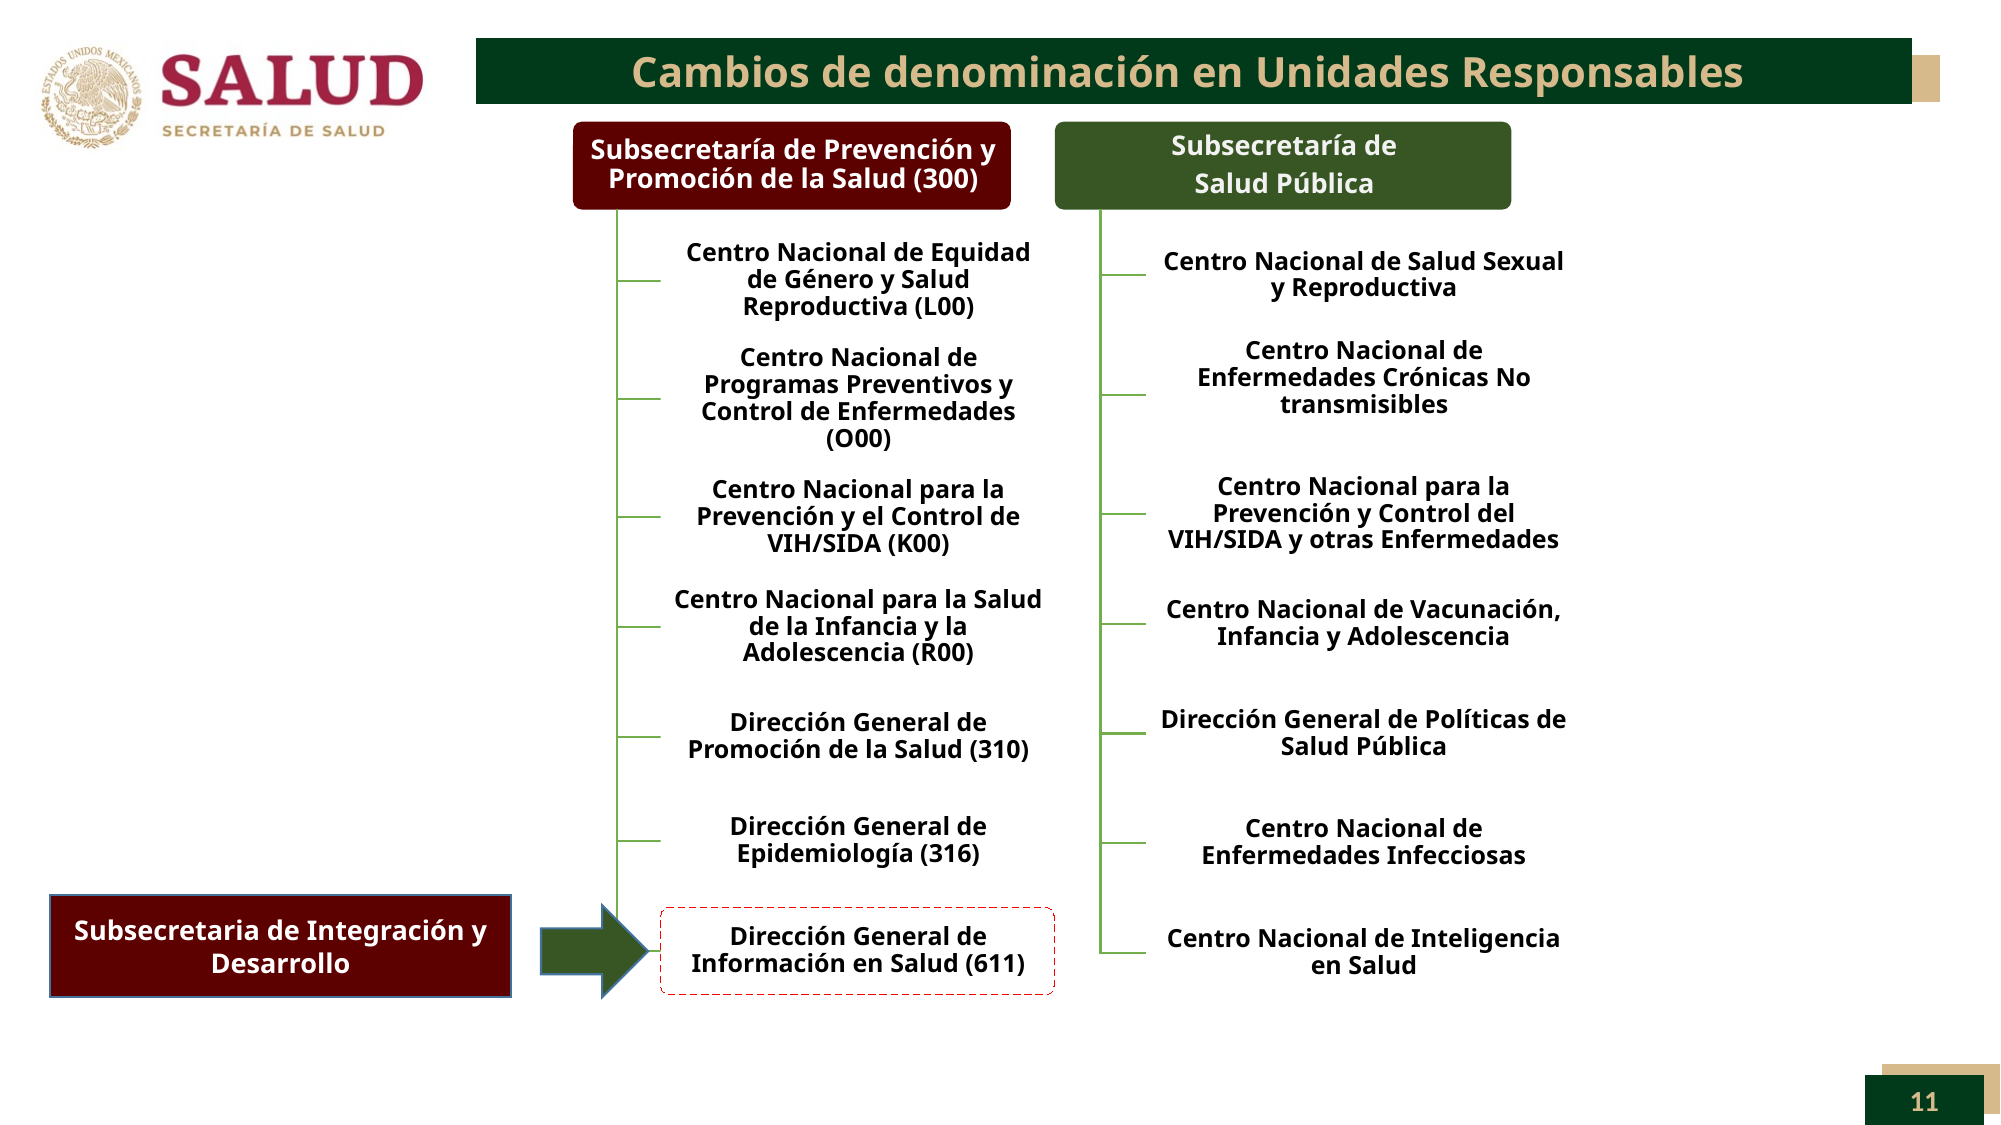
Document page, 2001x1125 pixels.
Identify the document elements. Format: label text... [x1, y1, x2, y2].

picture [35, 40, 430, 154]
text_box Cambios de denominación en Unidades Responsables [476, 38, 1912, 104]
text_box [287, 121, 1866, 998]
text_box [1865, 1064, 2000, 1125]
text_box Subsecretaria de Integración y Desarrollo [49, 894, 287, 998]
text_box [1912, 55, 1940, 102]
